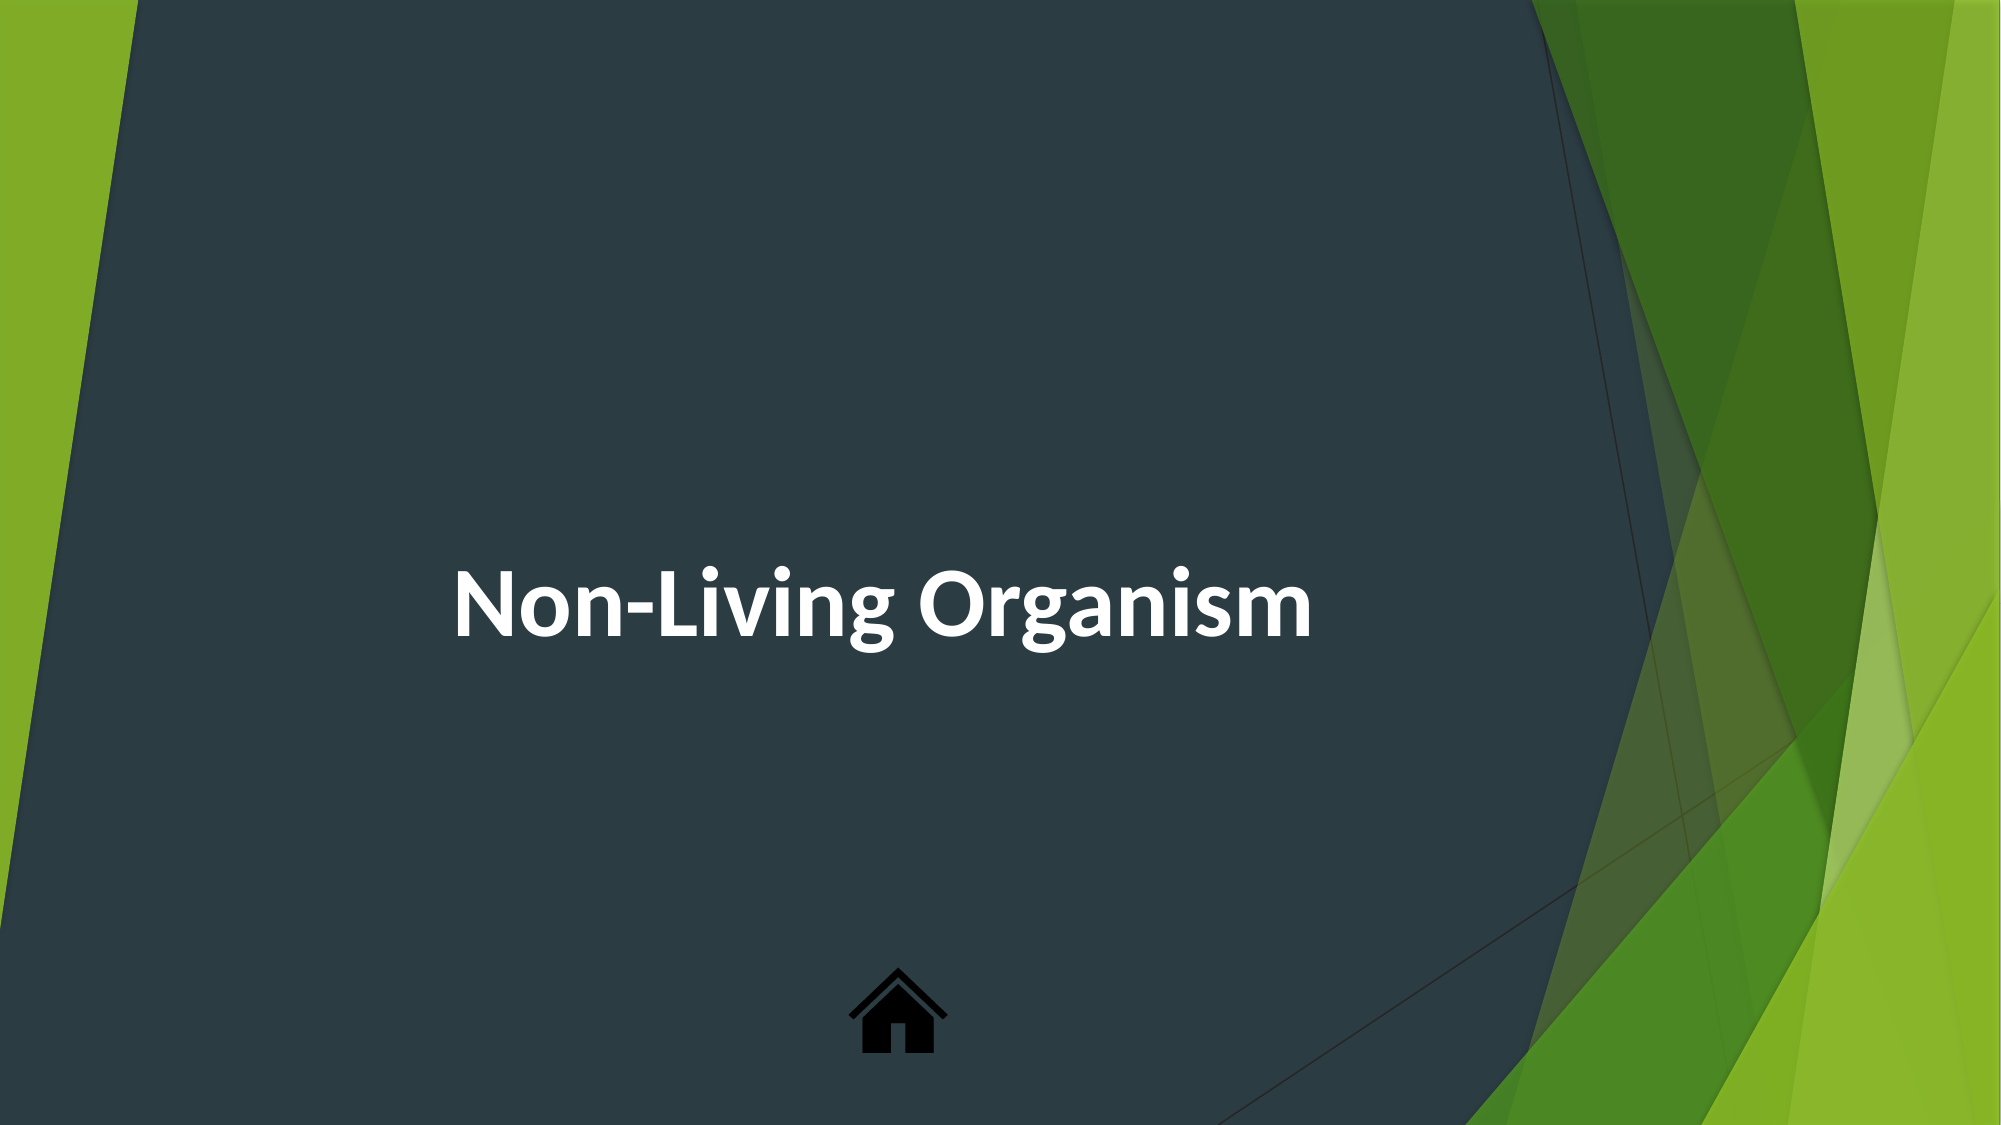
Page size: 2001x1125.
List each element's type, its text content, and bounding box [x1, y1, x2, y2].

title Non-Living Organism [247, 394, 1522, 665]
picture [840, 952, 956, 1068]
